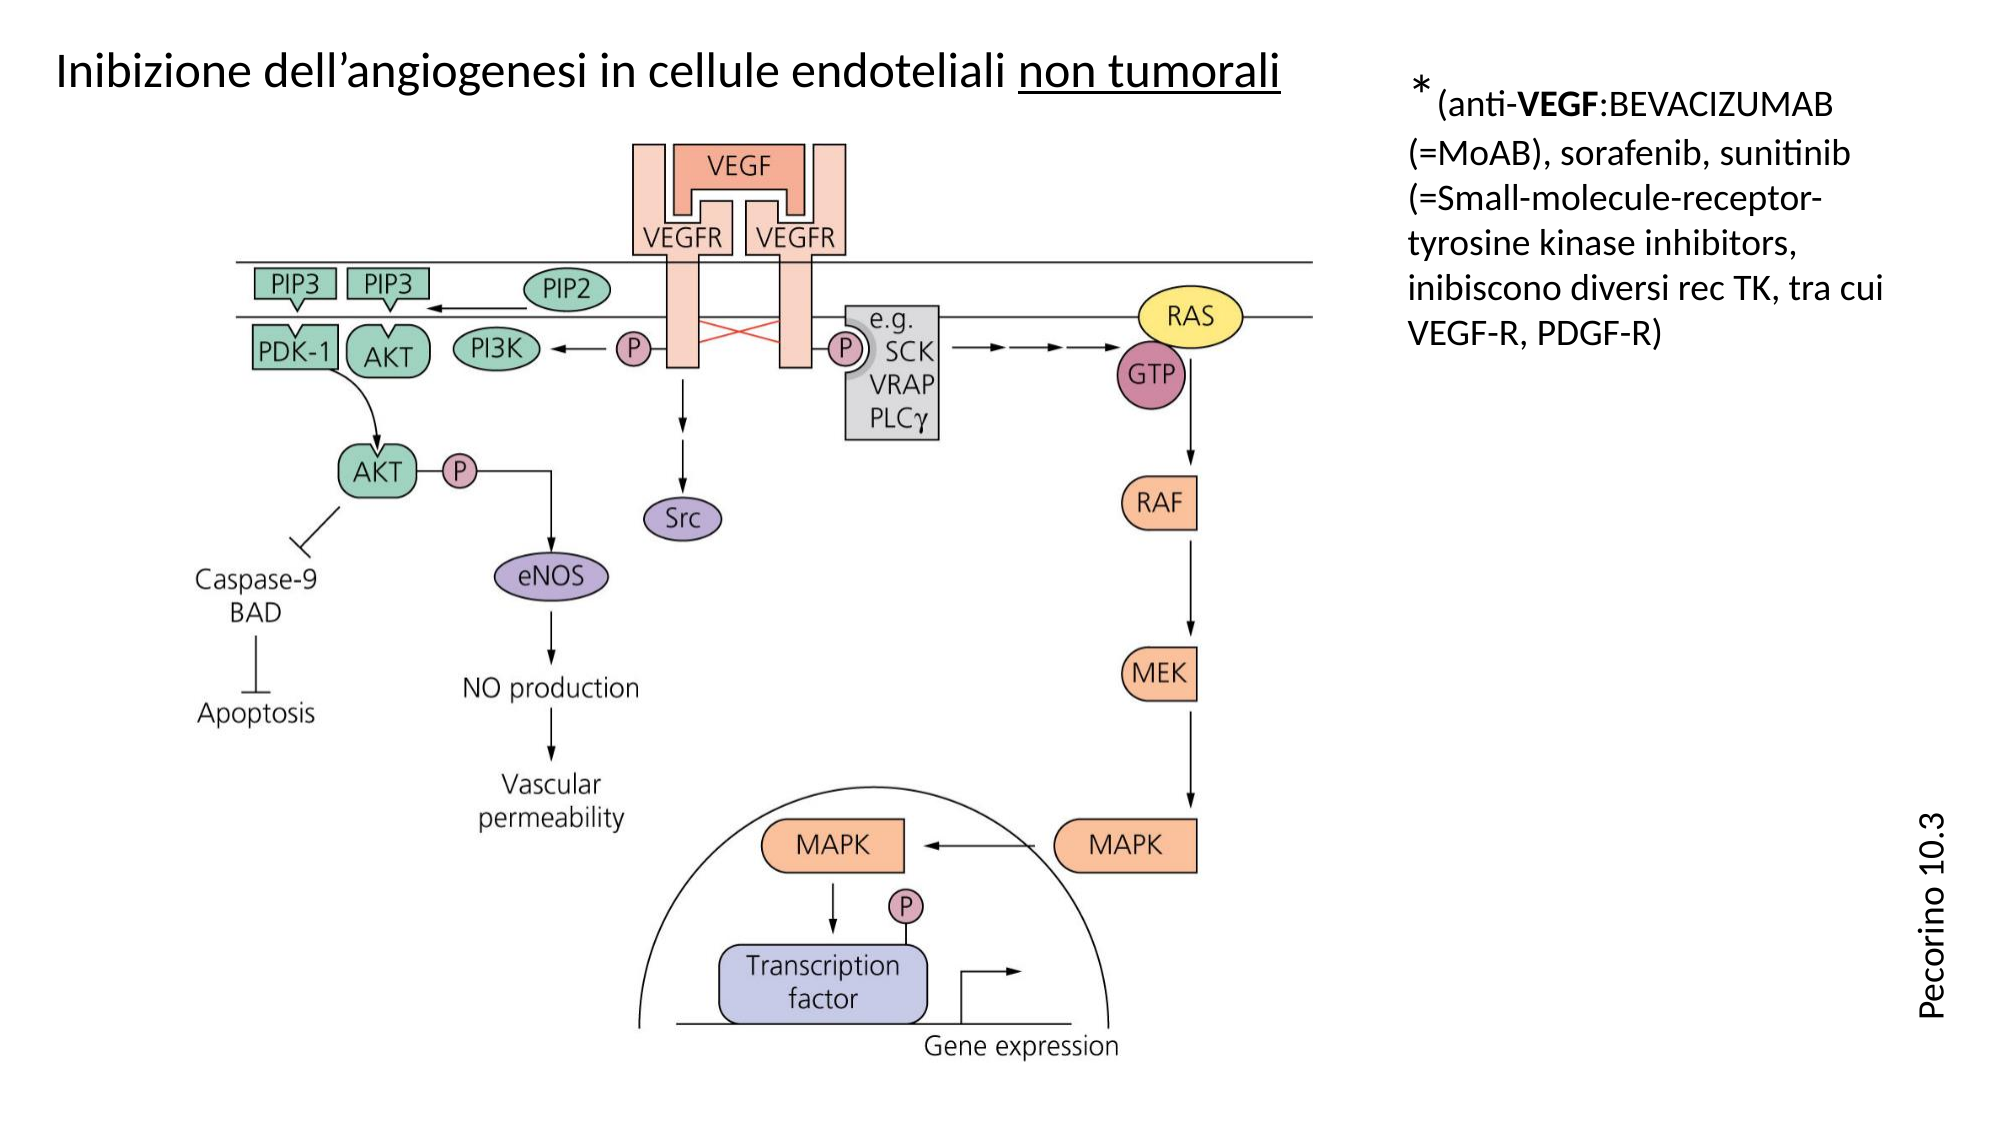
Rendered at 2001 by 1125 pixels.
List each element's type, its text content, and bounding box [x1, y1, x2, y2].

text_box *(anti-VEGF:BEVACIZUMAB (=MoAB), sorafenib, sunitinib (=Small-molecule-receptor-tyrosine kinase inhibitors, inibiscono diversi rec TK, tra cui VEGF-R, PDGF-R) [1392, 50, 1943, 406]
text_box Pecorino 10.3 [1898, 797, 1959, 1036]
picture [194, 143, 1313, 1063]
text_box Inibizione dell’angiogenesi in cellule endoteliali non tumorali [40, 30, 1943, 105]
